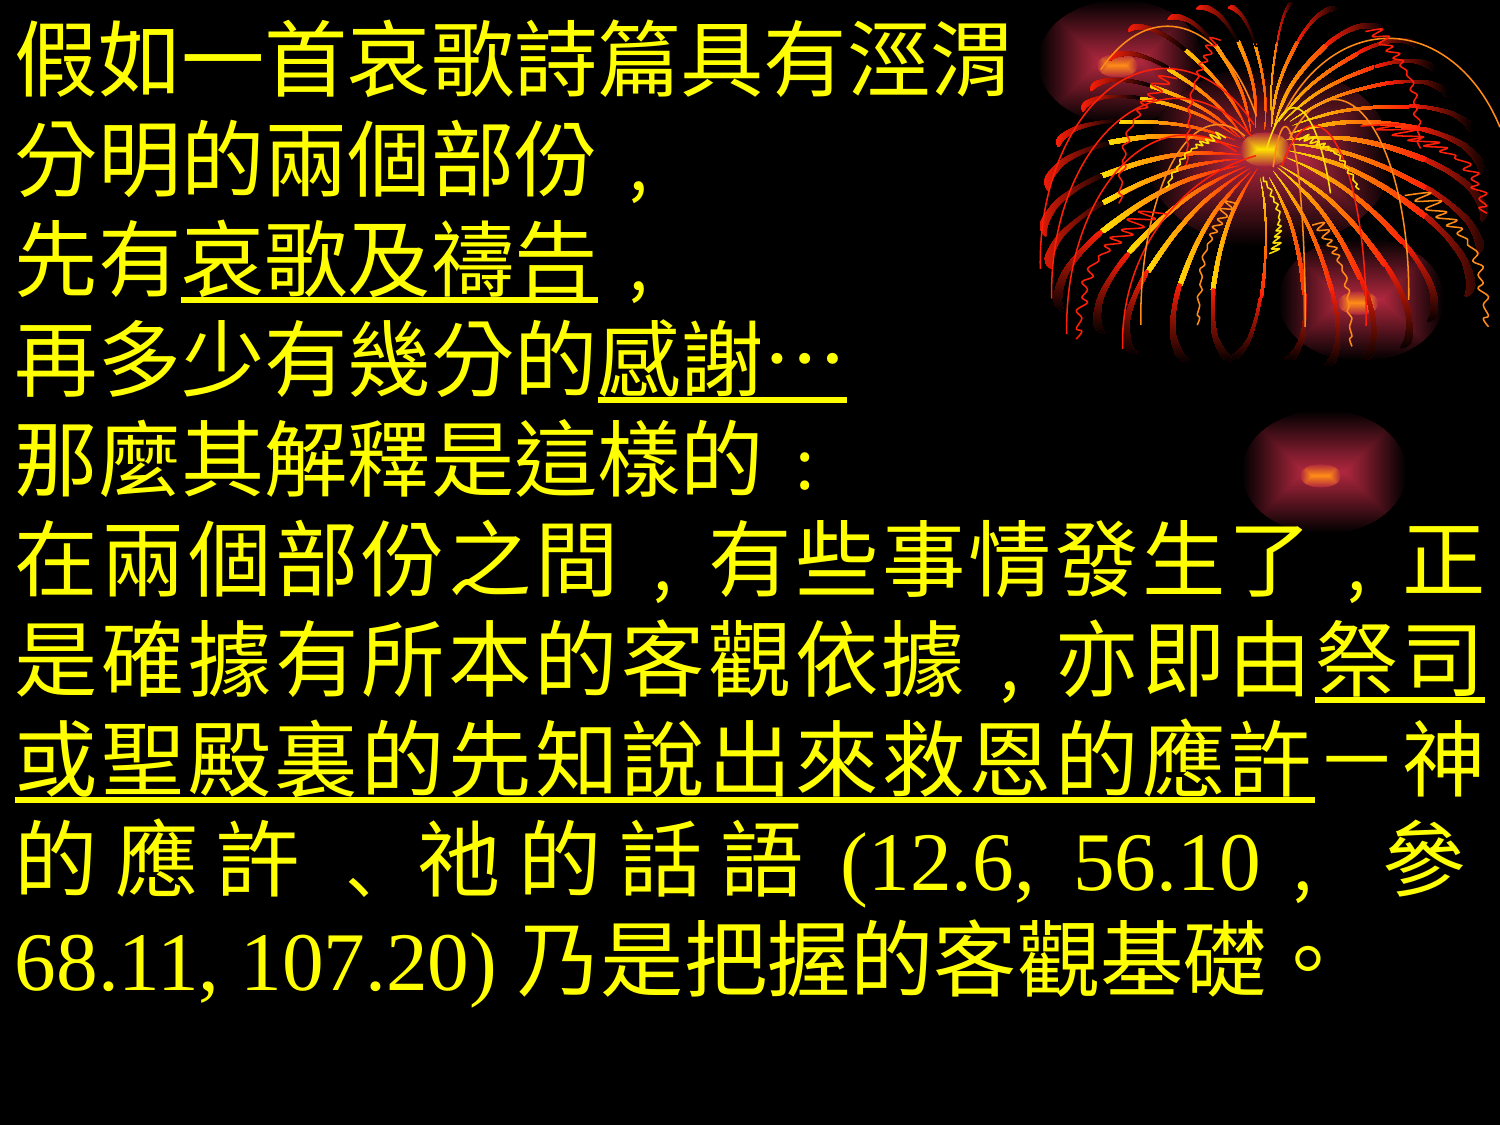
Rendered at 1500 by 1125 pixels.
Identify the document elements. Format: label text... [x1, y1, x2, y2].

text_box 假如一首哀歌詩篇具有涇渭 分明的兩個部份﹐ 先有哀歌及禱告﹐ 再多少有幾分的感謝… 那麼其解釋是這樣的﹕ 在兩個部份之間﹐有些事情發生了﹐正是確據有所本的客觀依據﹐亦即由祭司或聖殿裏的先知說出來救恩的應許－神的應許﹑祂的話語(12.6, 56.10﹐參68.11, 107.20)乃是把握的客觀基礎。 [0, 0, 1500, 1015]
